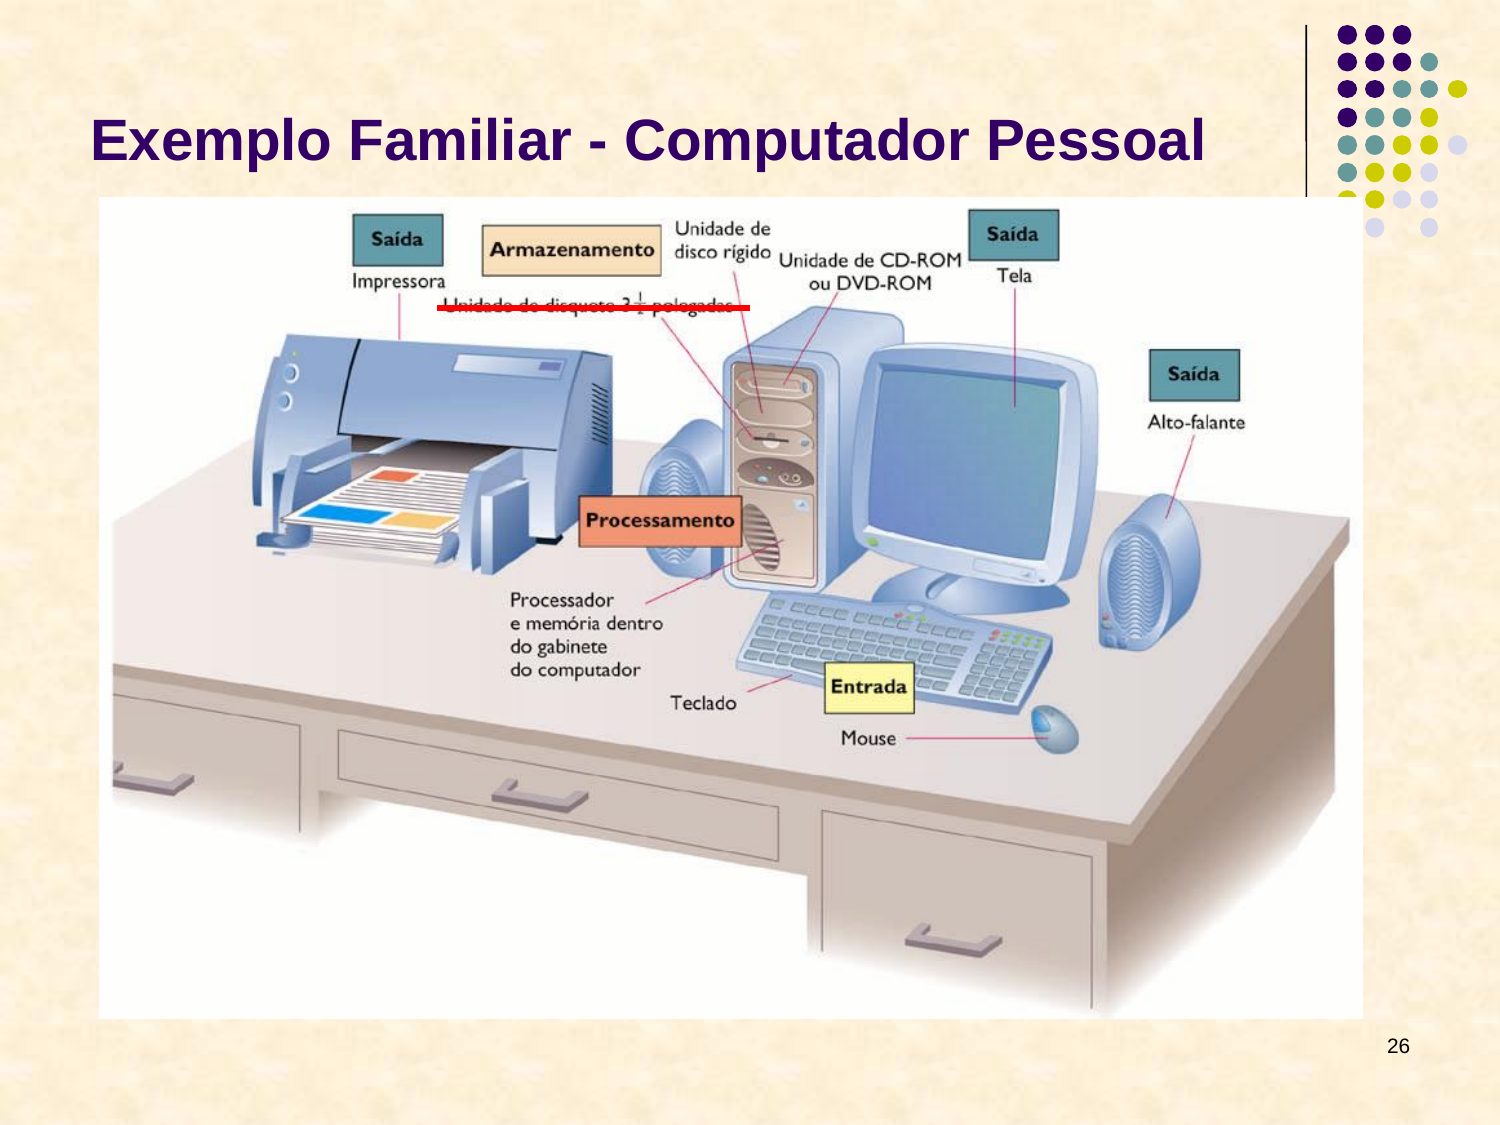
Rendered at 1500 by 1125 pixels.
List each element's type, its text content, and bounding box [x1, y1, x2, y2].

title Exemplo Familiar - Computador Pessoal [75, 50, 1238, 180]
picture [0, 0, 1500, 1125]
slide_number 26 [1074, 1024, 1426, 1101]
